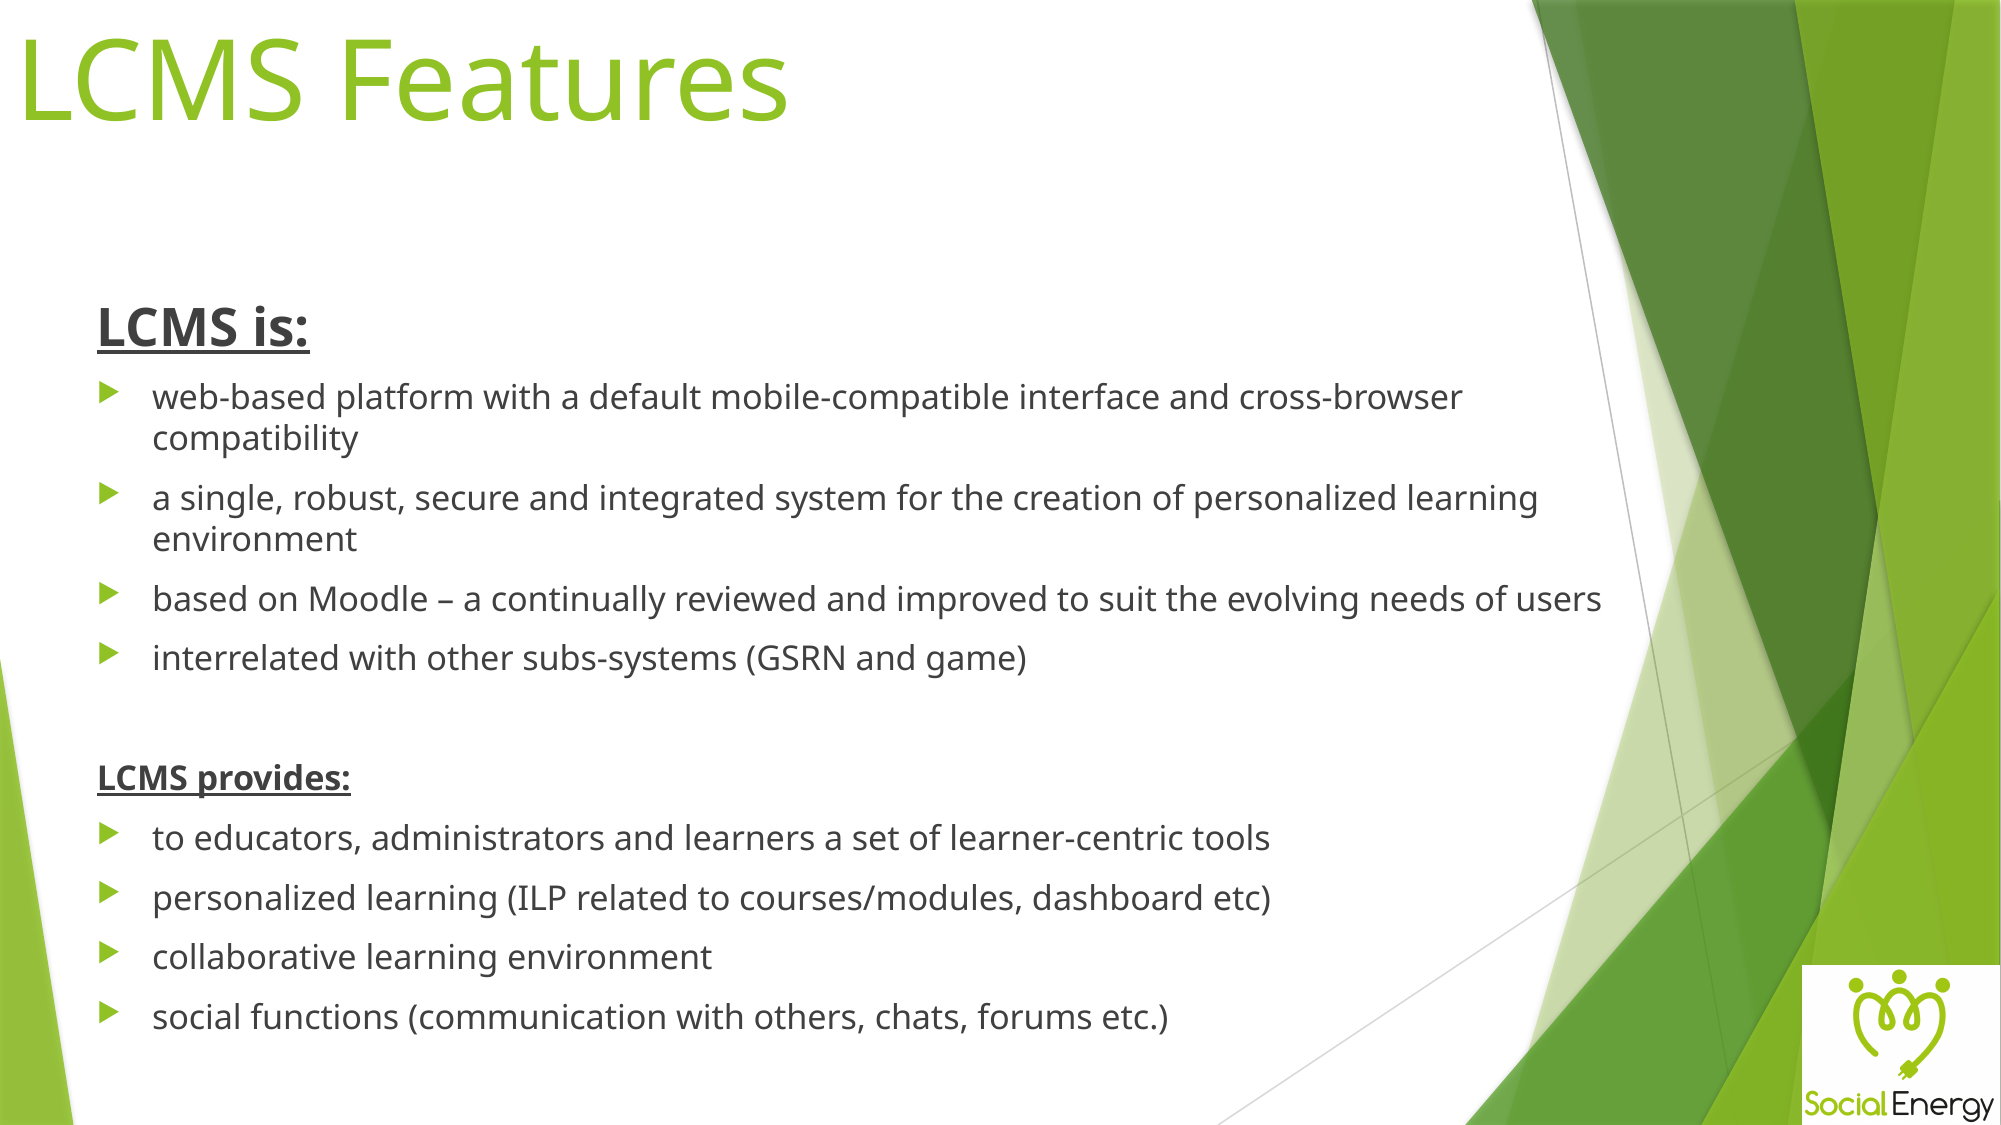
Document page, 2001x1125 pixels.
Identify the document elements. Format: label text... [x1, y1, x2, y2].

picture [1802, 965, 2000, 1125]
title LCMS Features [0, 0, 1411, 177]
list LCMS is: web-based platform with a default mobile-compatible interface and cross-browser compatibility a single, robust, secure and integrated system for the creation of personalized learning environment based on Moodle – a continually reviewed and improved to suit the evolving needs of users interrelated with other subs-systems (GSRN and game) LCMS provides: to educators, administrators and learners a set of learner-centric tools personalized learning (ILP related to courses/modules, dashboard etc) collaborative learning environment social functions (communication with others, chats, forums etc.) [81, 285, 1627, 1090]
